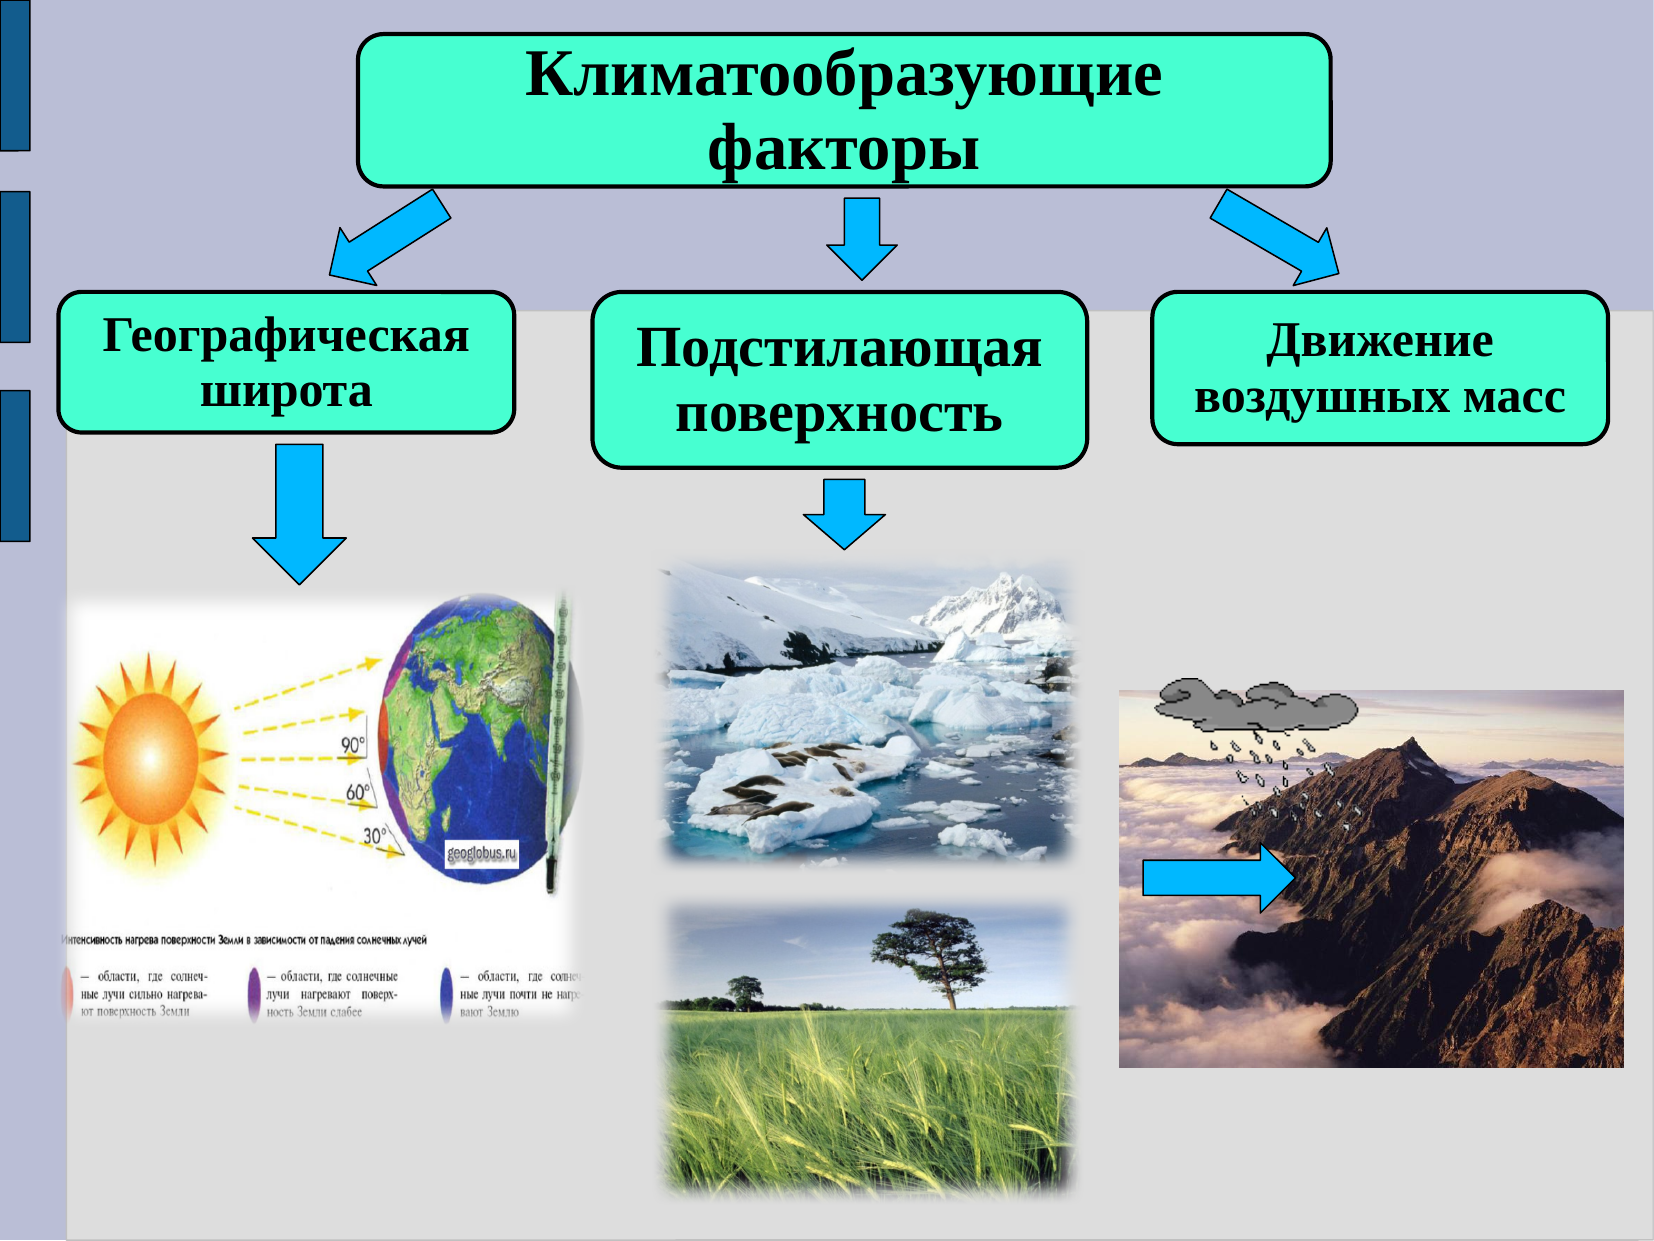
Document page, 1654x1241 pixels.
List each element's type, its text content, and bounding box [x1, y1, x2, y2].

text_box Географическая широта [56, 289, 517, 435]
text_box [252, 444, 347, 583]
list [53, 584, 588, 1031]
picture [1119, 678, 1624, 1069]
text_box Климатообразующие факторы [355, 31, 1333, 189]
text_box [826, 198, 898, 281]
text_box Подстилающая поверхность [590, 289, 1090, 470]
picture [650, 549, 1085, 876]
picture [650, 889, 1085, 1207]
text_box [1210, 189, 1339, 286]
text_box [329, 189, 451, 286]
text_box Движение воздушных масс [1150, 289, 1611, 447]
text_box [803, 479, 886, 548]
